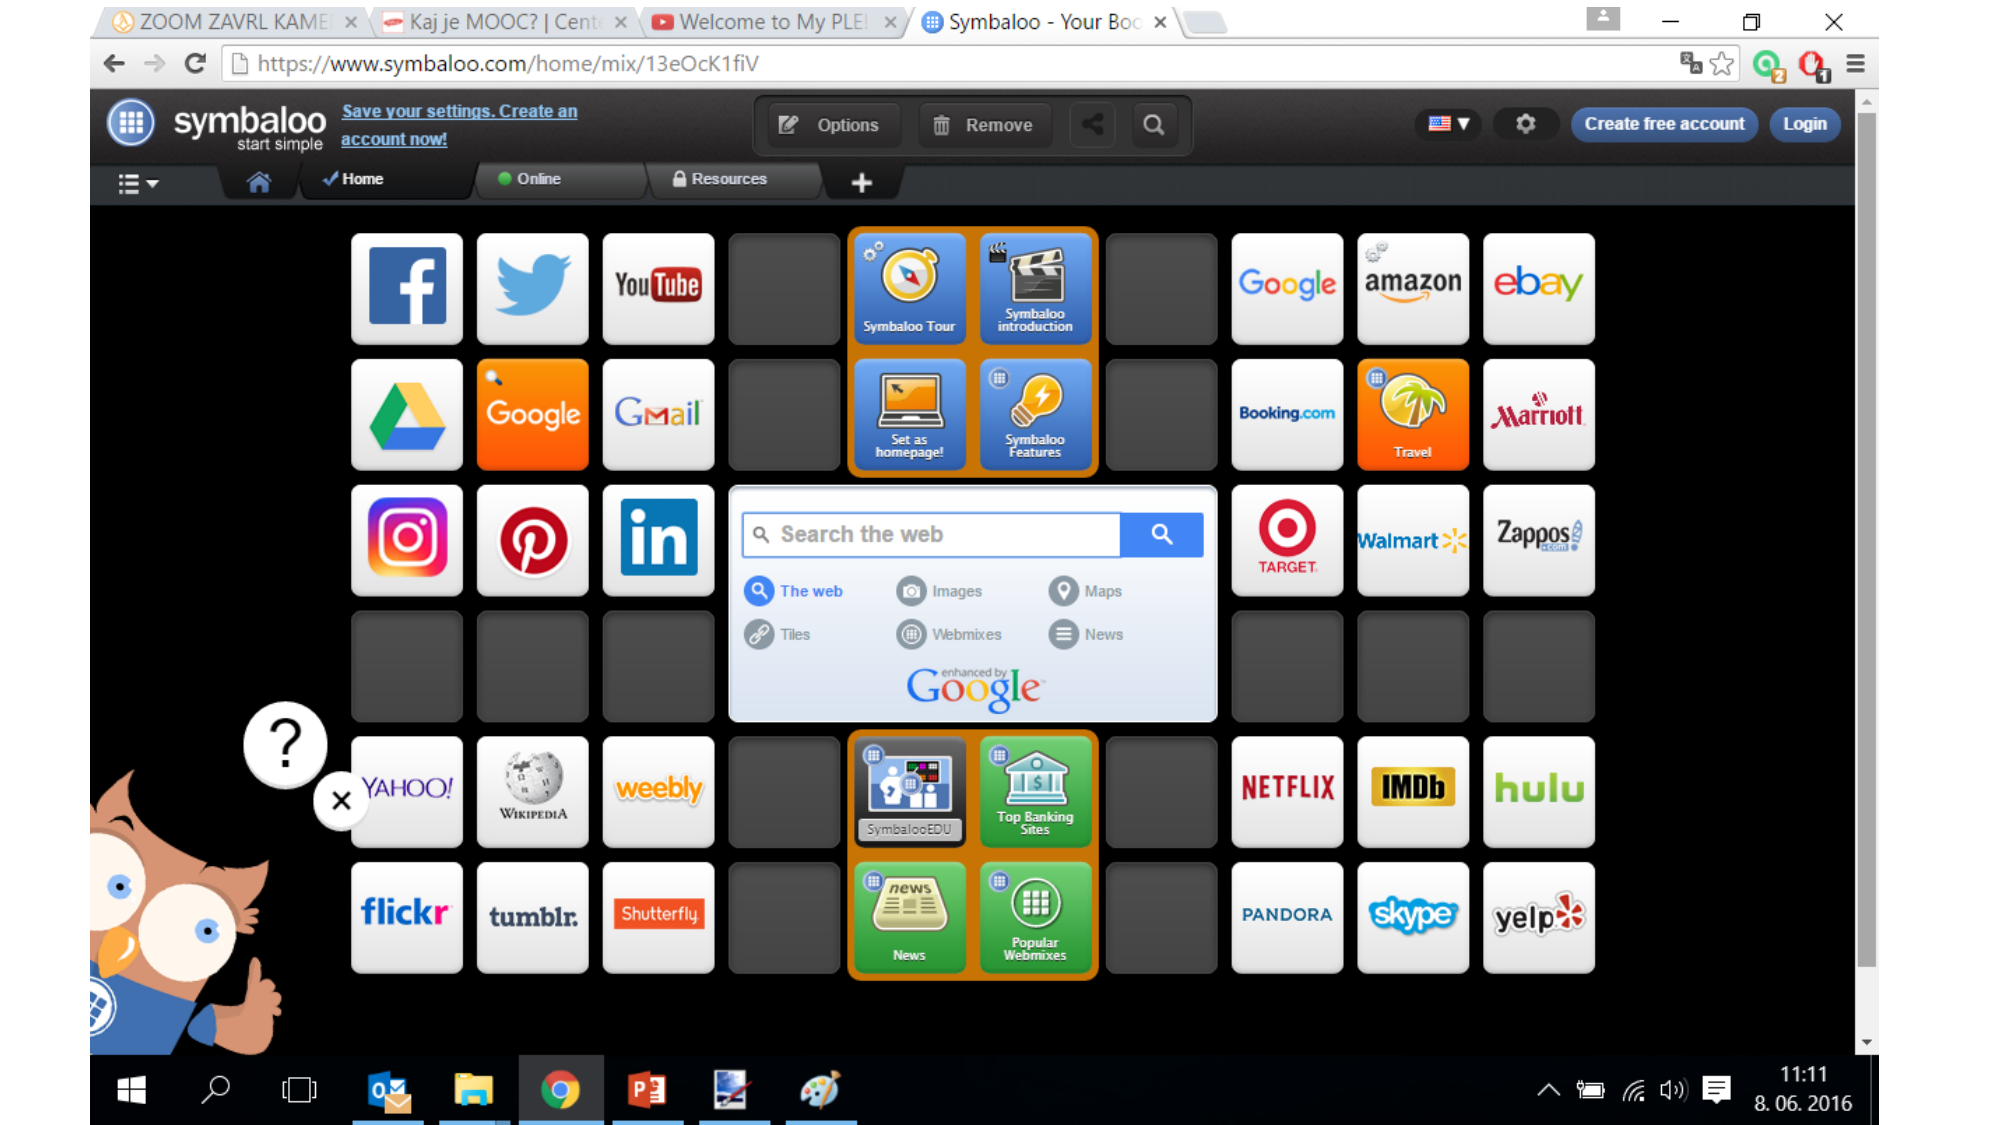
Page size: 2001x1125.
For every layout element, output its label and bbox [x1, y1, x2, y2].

list [90, 6, 1879, 1125]
